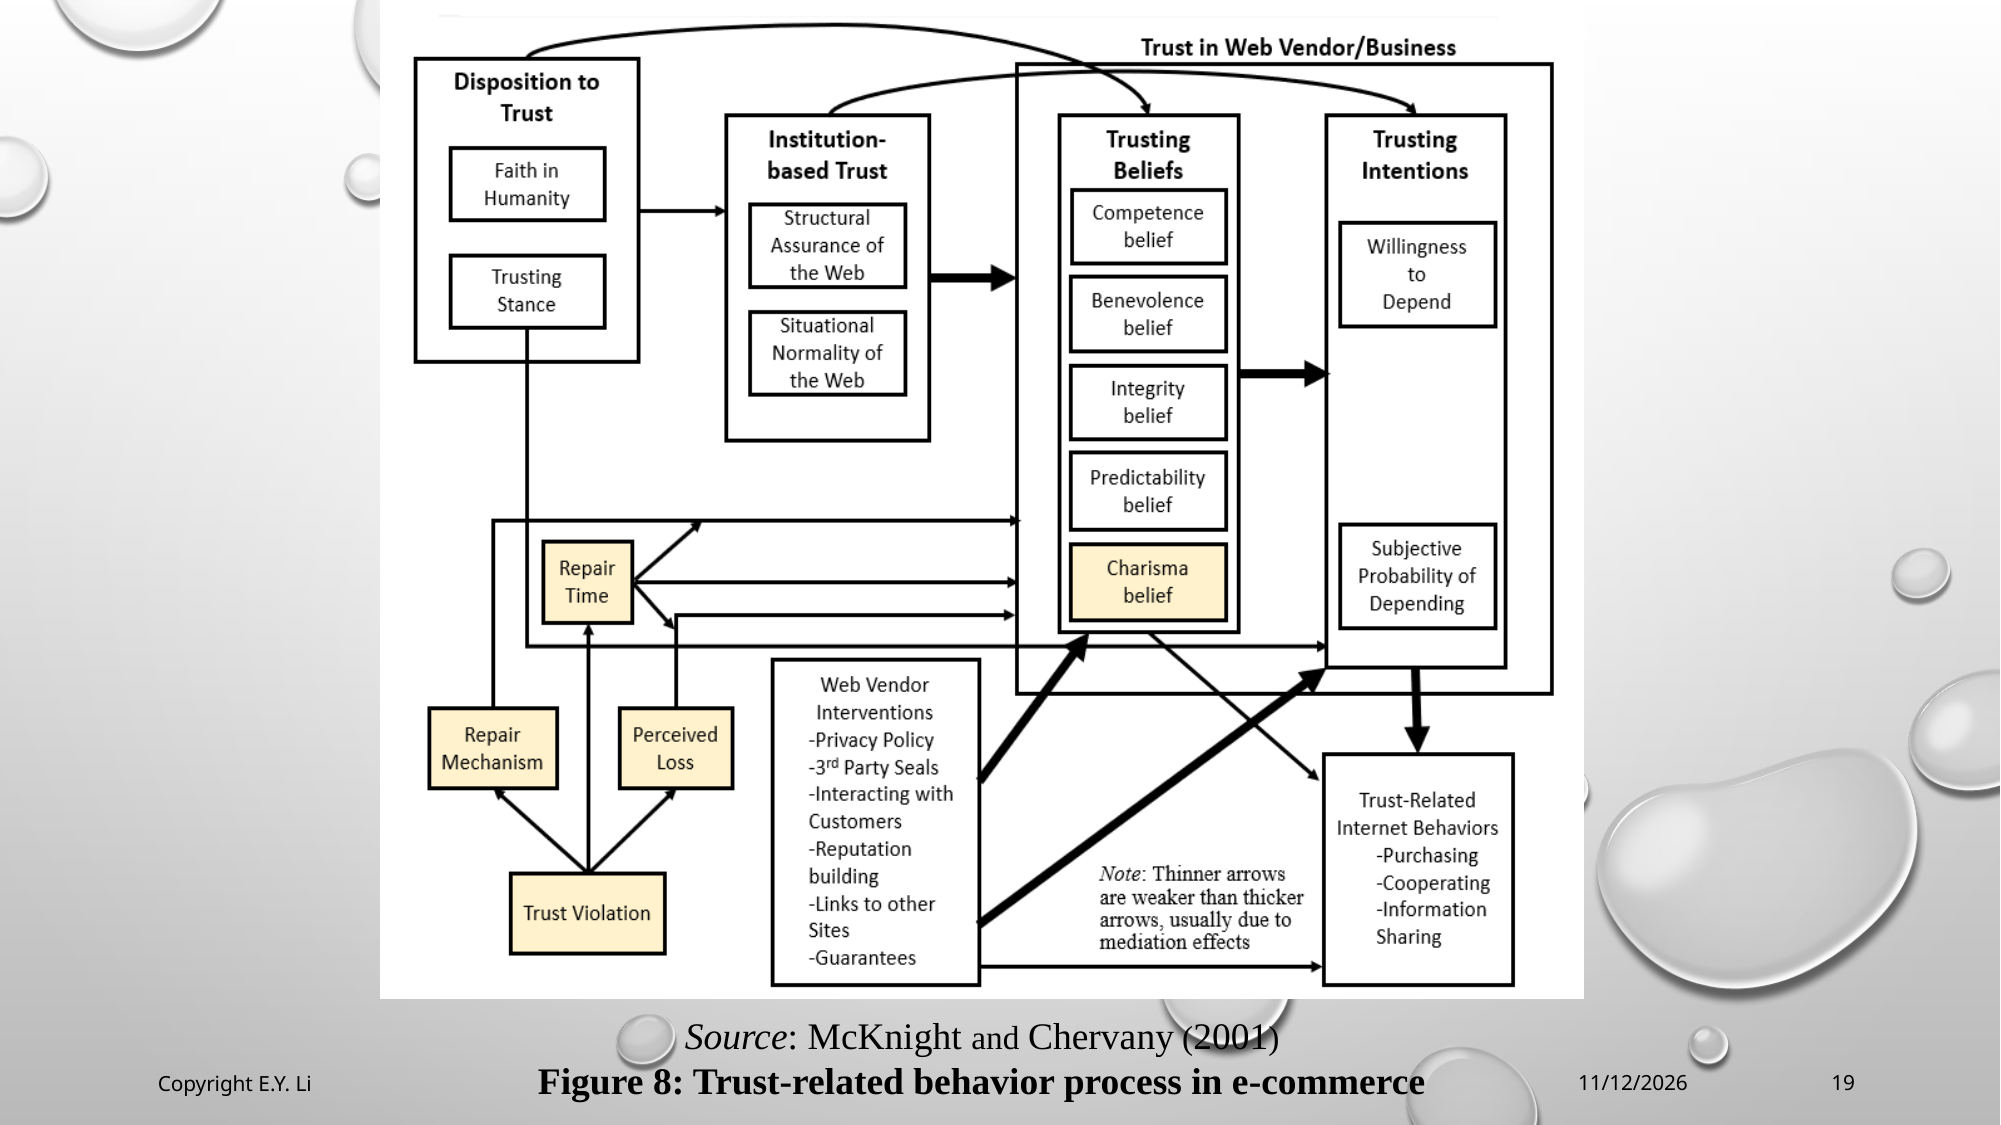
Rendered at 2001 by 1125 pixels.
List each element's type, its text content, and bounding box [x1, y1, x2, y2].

text_box 2024/6/19 [1379, 1053, 1703, 1114]
text_box Copyright E.Y. Li [142, 1053, 600, 1114]
picture [0, 0, 2000, 1125]
text_box Source: McKnight and Chervany (2001) Figure 8: Trust-related behavior process in e-commerce [482, 1009, 1482, 1110]
text_box 19 [1816, 1053, 1942, 1114]
